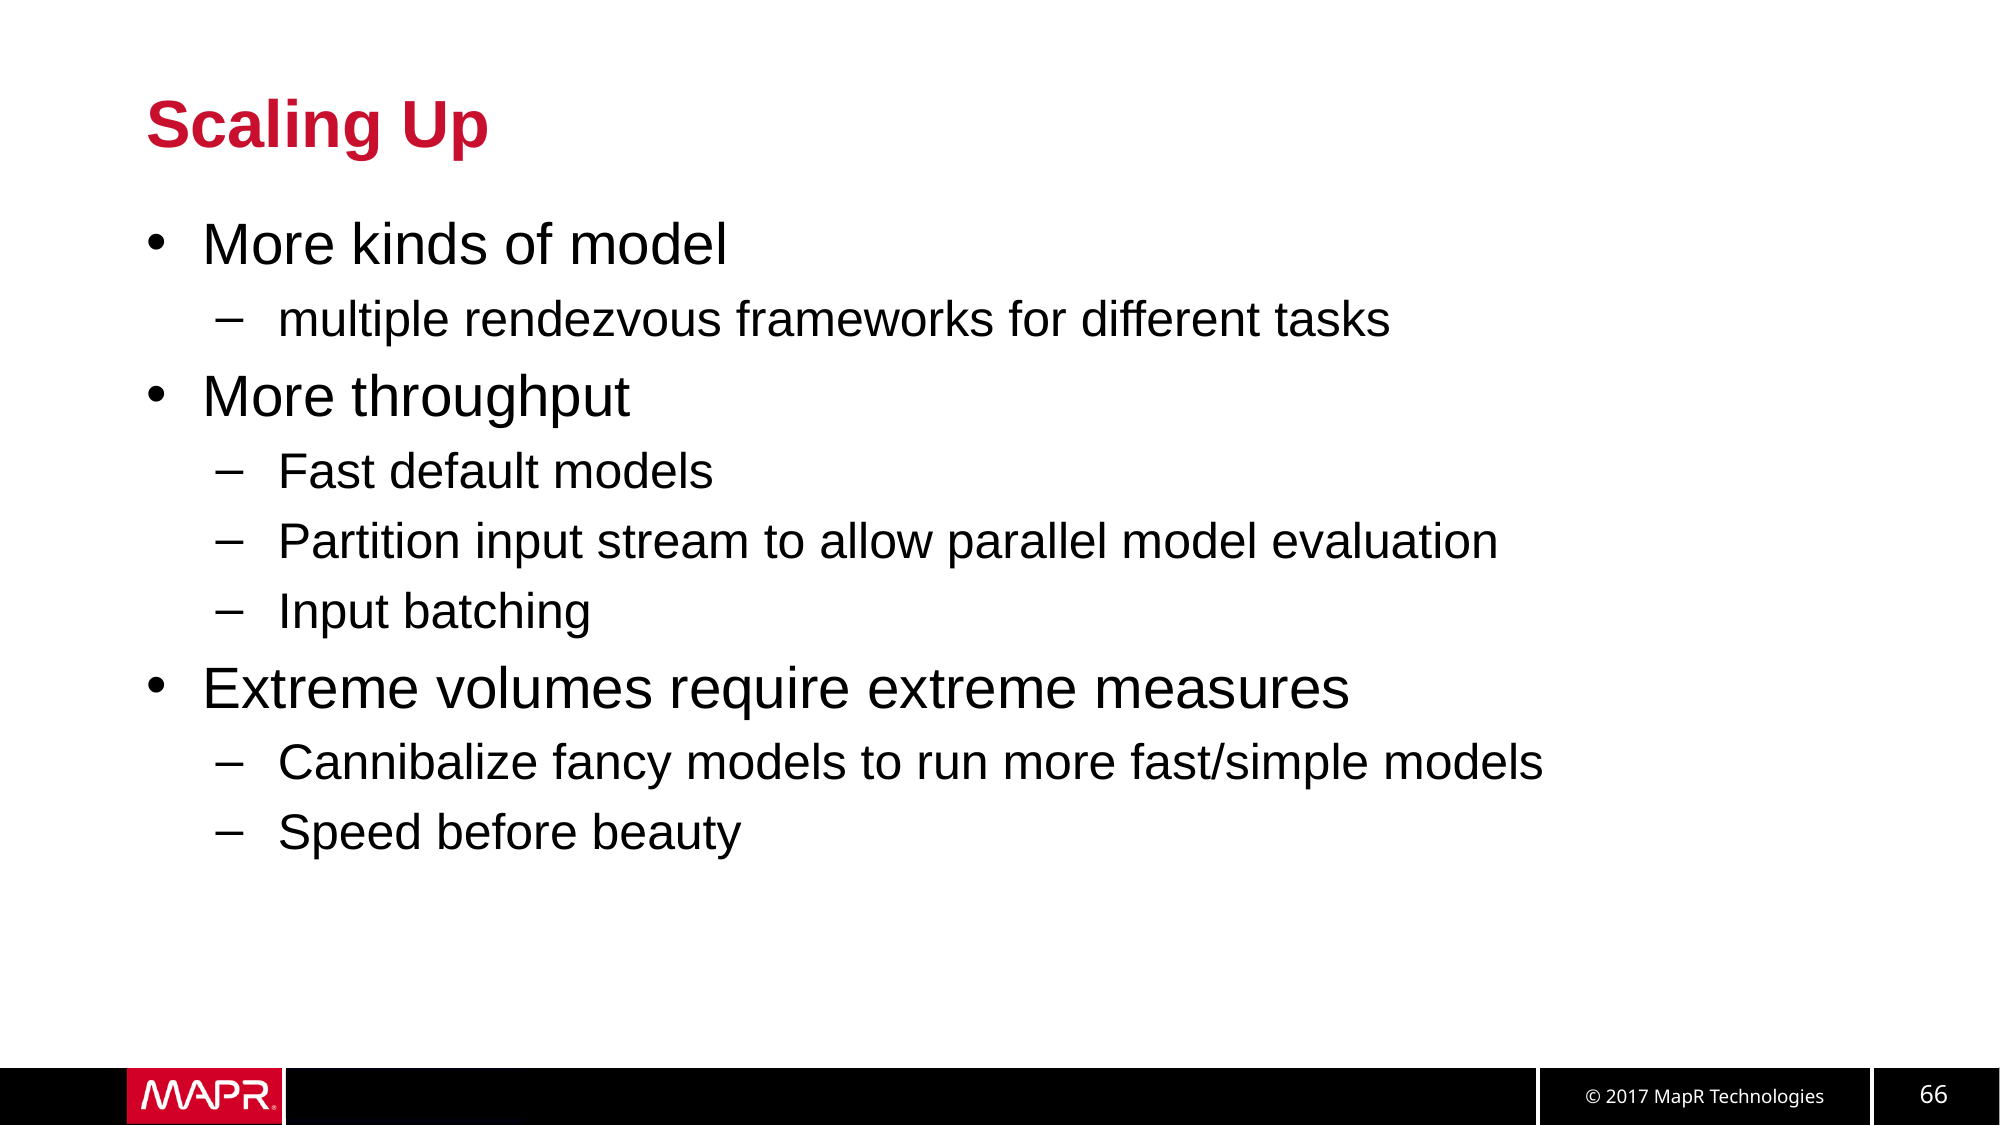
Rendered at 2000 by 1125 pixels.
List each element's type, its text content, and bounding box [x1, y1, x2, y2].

picture [286, 1119, 524, 1125]
title Scaling Up [126, 45, 1869, 196]
picture [103, 1068, 282, 1125]
list More kinds of model multiple rendezvous frameworks for different tasks More throughput Fast default models Partition input stream to allow parallel model evaluation Input batching Extreme volumes require extreme measures Cannibalize fancy models to run more fast/simple models Speed before beauty [126, 196, 1869, 1005]
